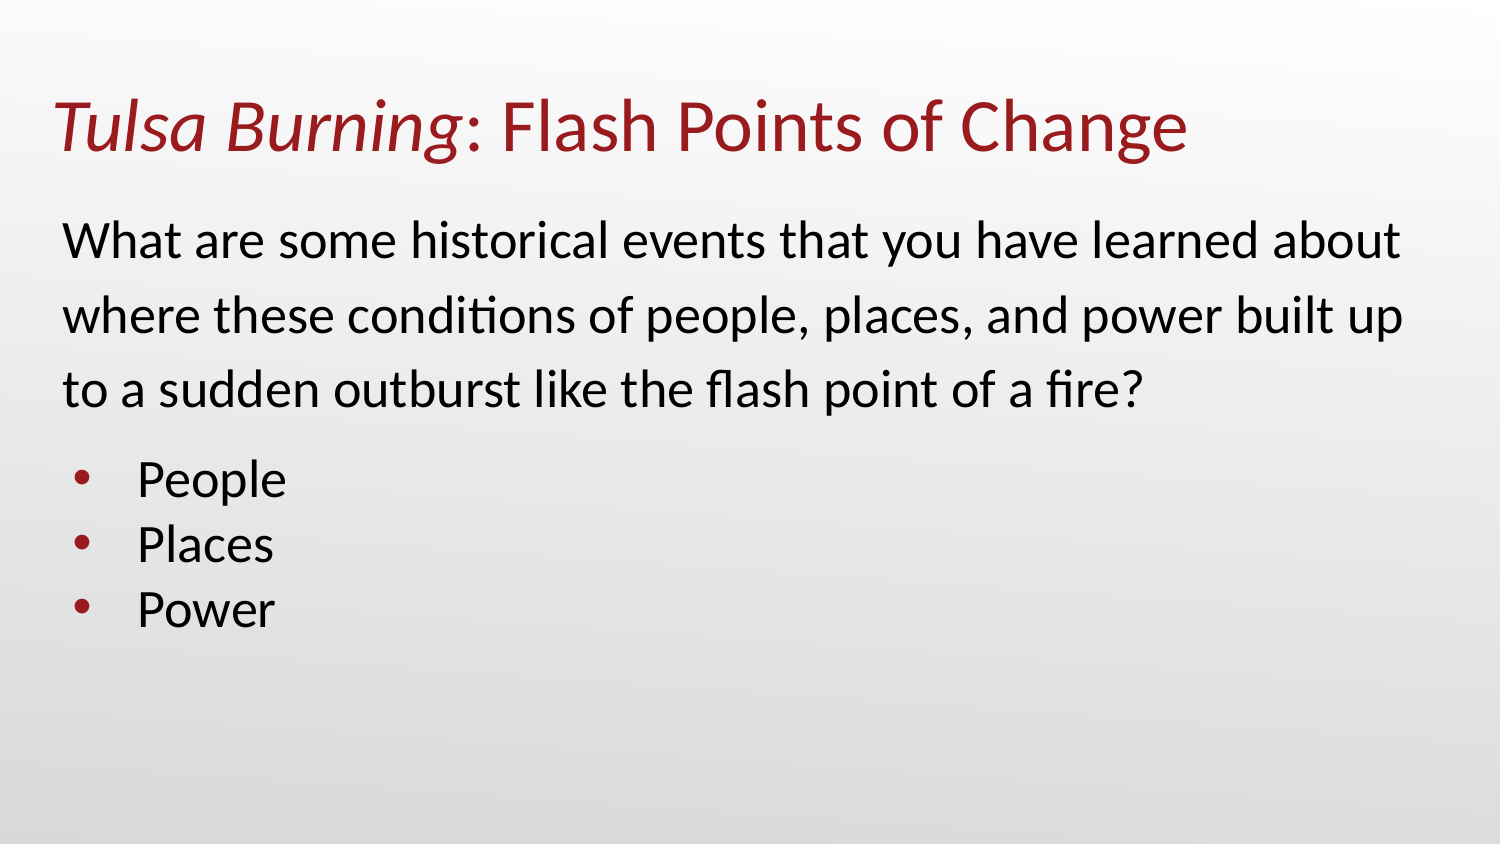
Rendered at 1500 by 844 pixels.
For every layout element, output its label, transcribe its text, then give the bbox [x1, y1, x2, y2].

list What are some historical events that you have learned about where these conditions of people, places, and power built up to a sudden outburst like the flash point of a fire? People Places Power [51, 189, 1449, 750]
title Tulsa Burning: Flash Points of Change [51, 72, 1449, 167]
